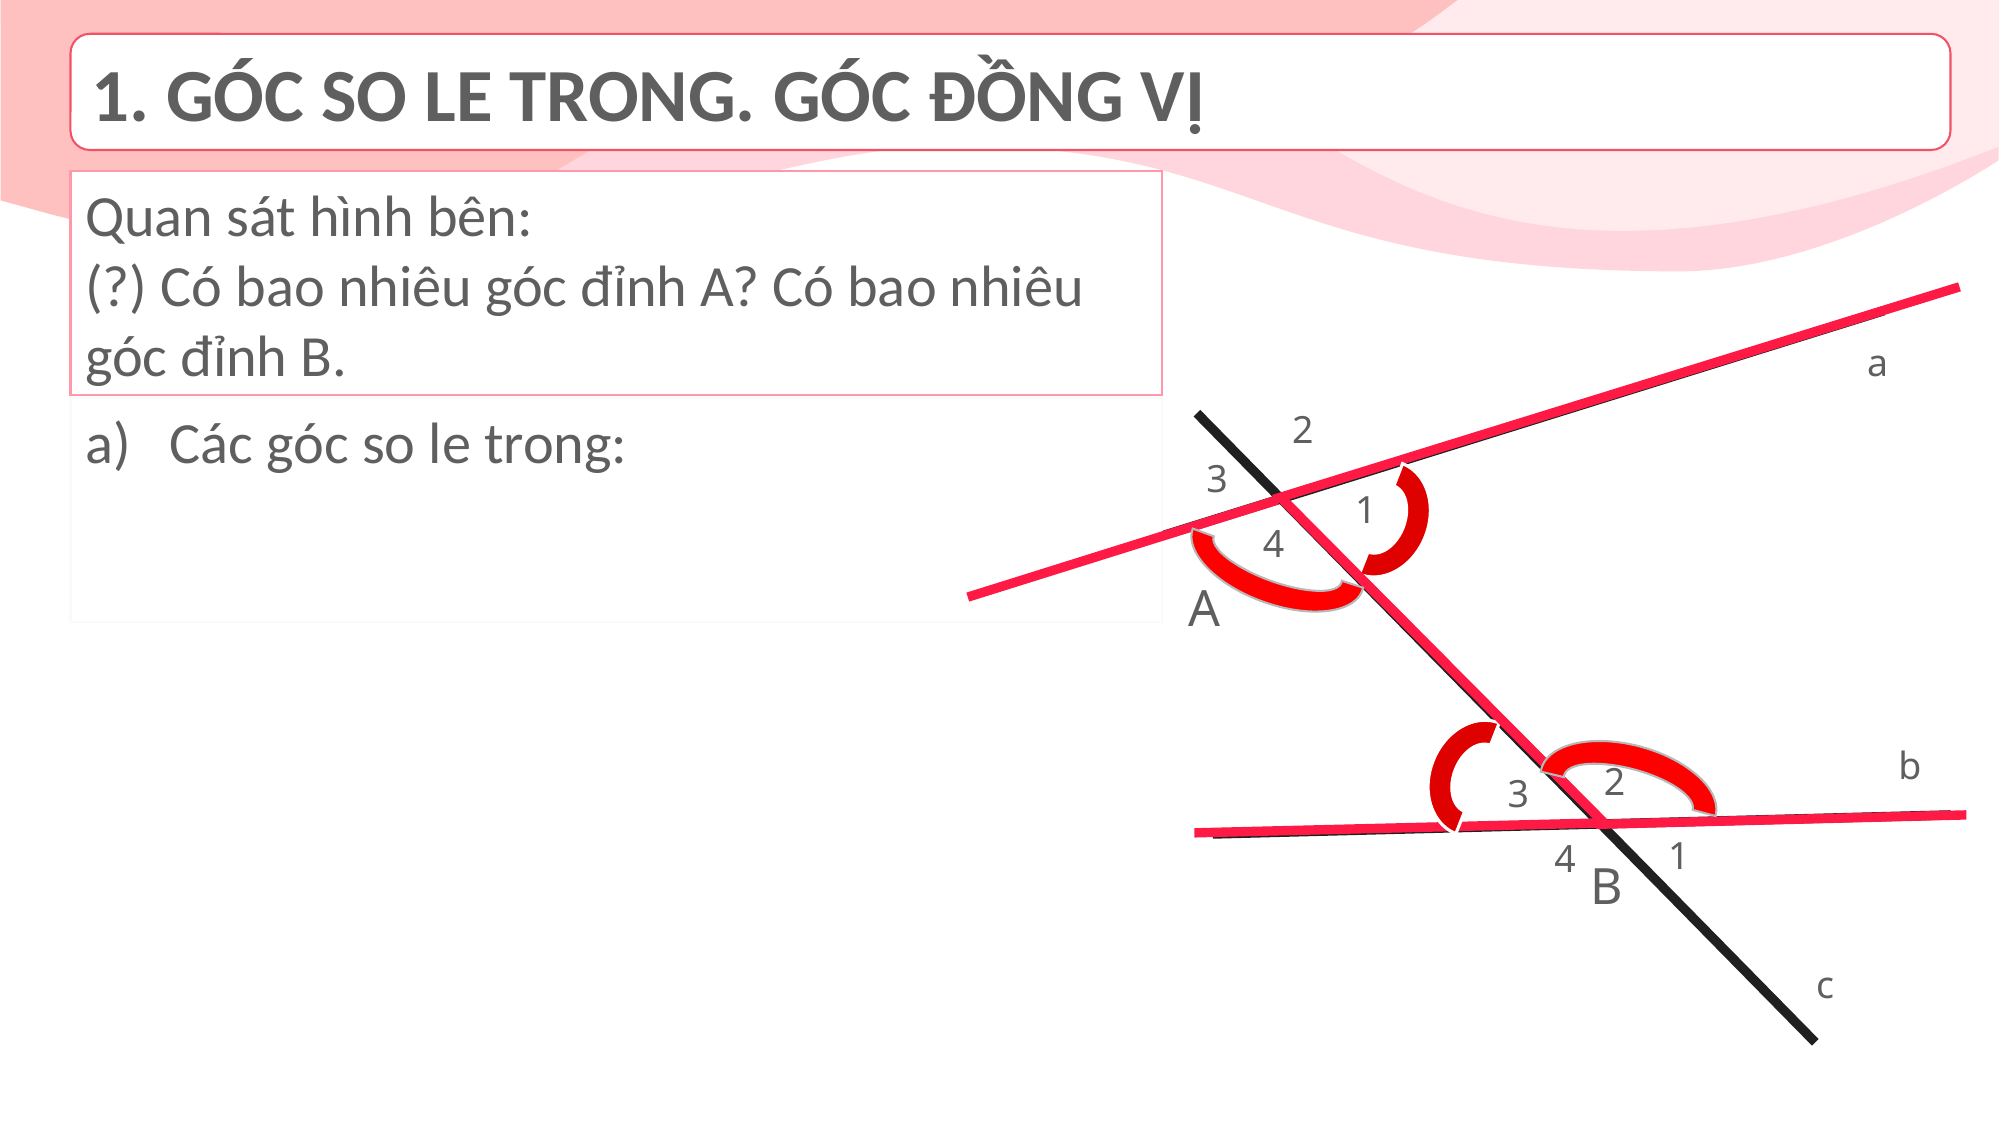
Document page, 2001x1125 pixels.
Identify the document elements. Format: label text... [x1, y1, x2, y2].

text_box [1250, 582, 1280, 608]
text_box b [1883, 734, 1971, 795]
text_box 1. GÓC SO LE TRONG. GÓC ĐỒNG VỊ [69, 32, 1952, 152]
text_box 2 [1604, 766, 1641, 810]
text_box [1194, 822, 1604, 833]
text_box B [1575, 847, 1651, 922]
text_box 1 [1653, 827, 1703, 885]
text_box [1280, 496, 1604, 823]
text_box Quan sát hình bên: (?) Có bao nhiêu góc đỉnh A? Có bao nhiêu góc đỉnh B. [69, 170, 1163, 396]
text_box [1273, 286, 1960, 500]
text_box A [1173, 598, 1274, 644]
text_box c [1801, 953, 1877, 1013]
text_box 4 [1539, 833, 1591, 888]
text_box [967, 499, 1278, 598]
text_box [1595, 814, 1967, 825]
text_box 3 [1191, 447, 1243, 499]
text_box [1604, 740, 1718, 814]
